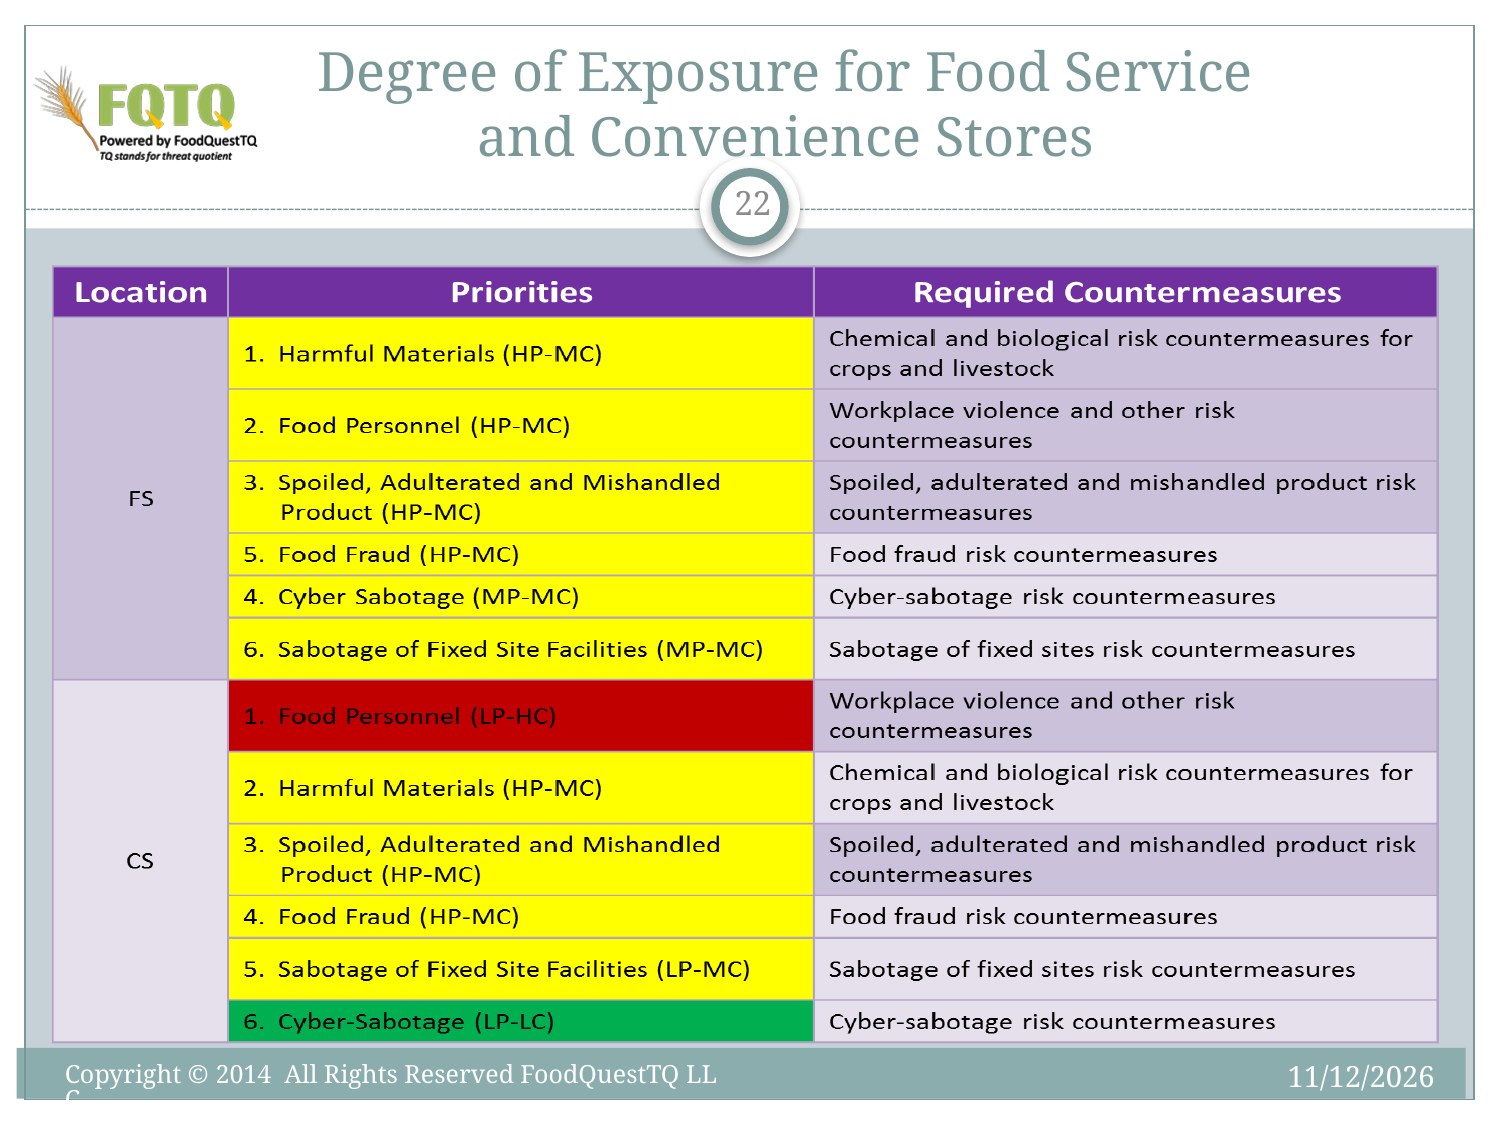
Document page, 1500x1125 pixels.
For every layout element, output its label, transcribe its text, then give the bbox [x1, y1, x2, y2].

footer Copyright © 2014 All Rights Reserved FoodQuestTQ LLC [50, 1060, 742, 1112]
picture [24, 49, 276, 176]
text_box Degree of Exposure for Food Service and Convenience Stores [276, 49, 1298, 175]
slide_number 22 [715, 168, 791, 241]
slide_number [950, 1050, 1450, 1111]
picture [51, 262, 1440, 1051]
